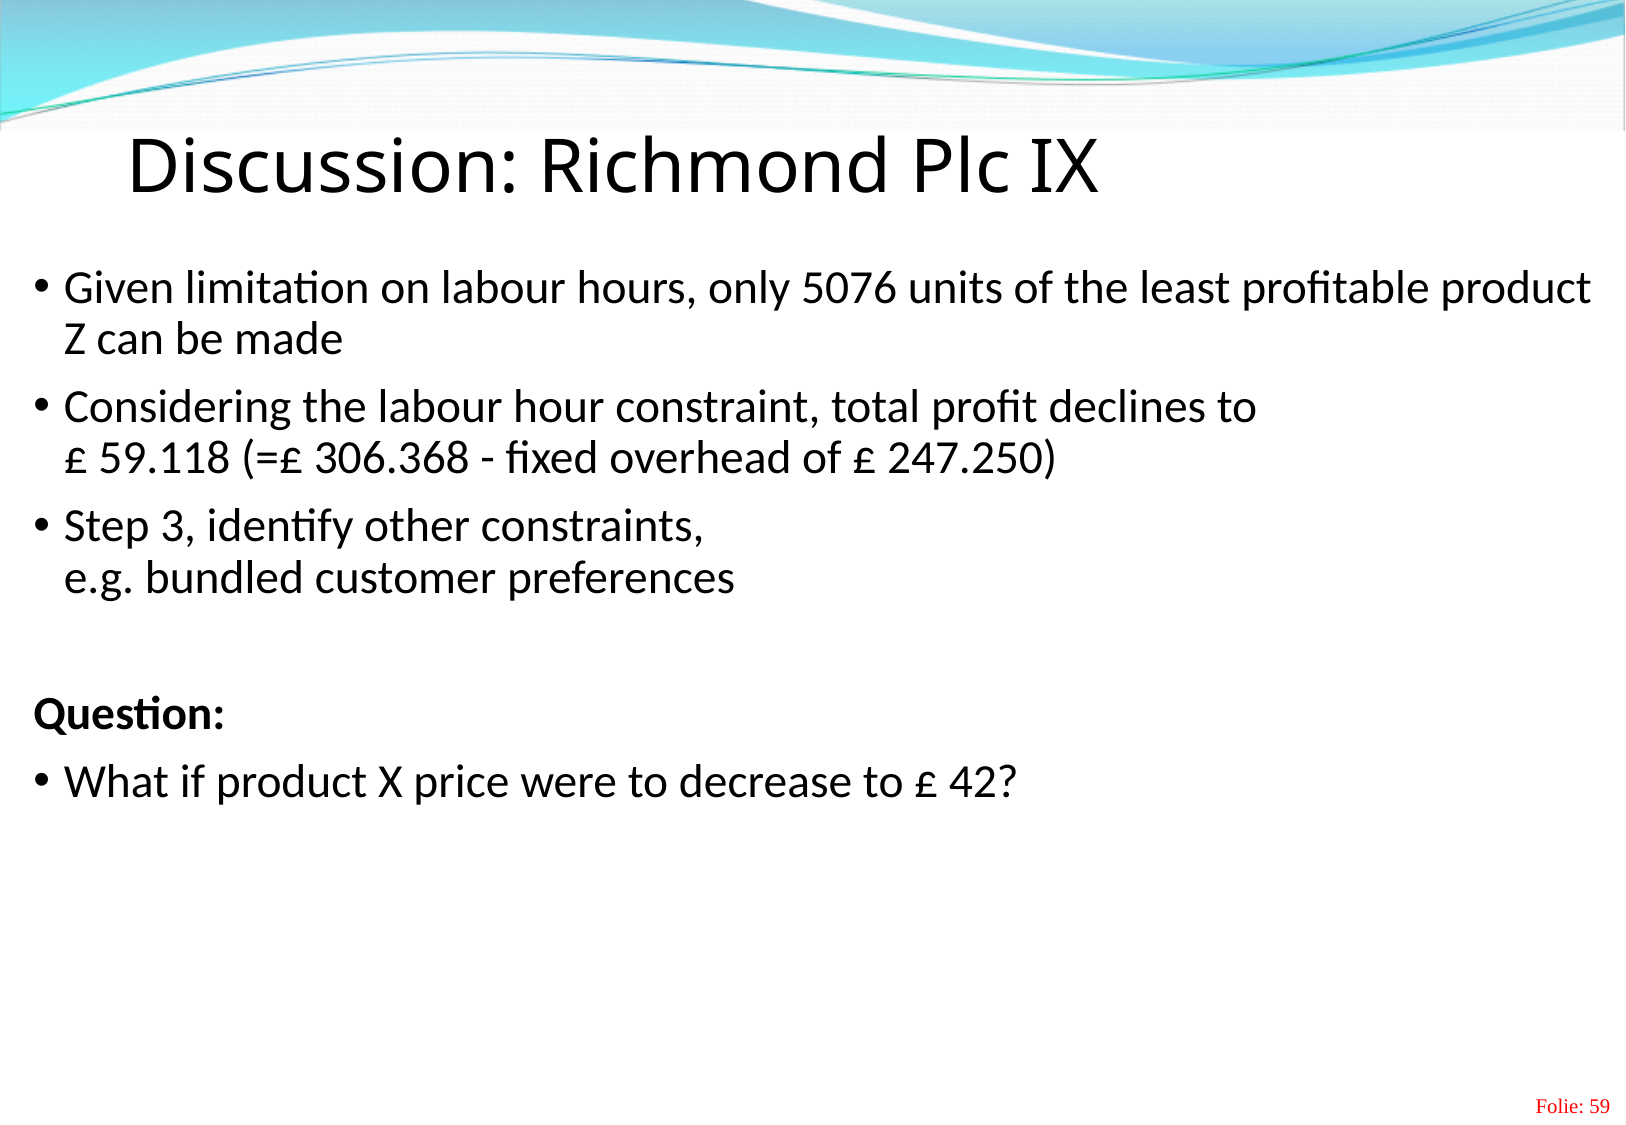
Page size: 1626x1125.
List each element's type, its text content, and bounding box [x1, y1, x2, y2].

picture [0, 0, 1626, 131]
list Given limitation on labour hours, only 5076 units of the least profitable product Z can be made Considering the labour hour constraint, total profit declines to £ 59.118 (=£ 306.368 - fixed overhead of £ 247.250) Step 3, identify other constraints, e.g. bundled customer preferences Question: What if product X price were to decrease to £ 42? [18, 254, 1625, 1125]
title Discussion: Richmond Plc IX [111, 59, 1514, 254]
